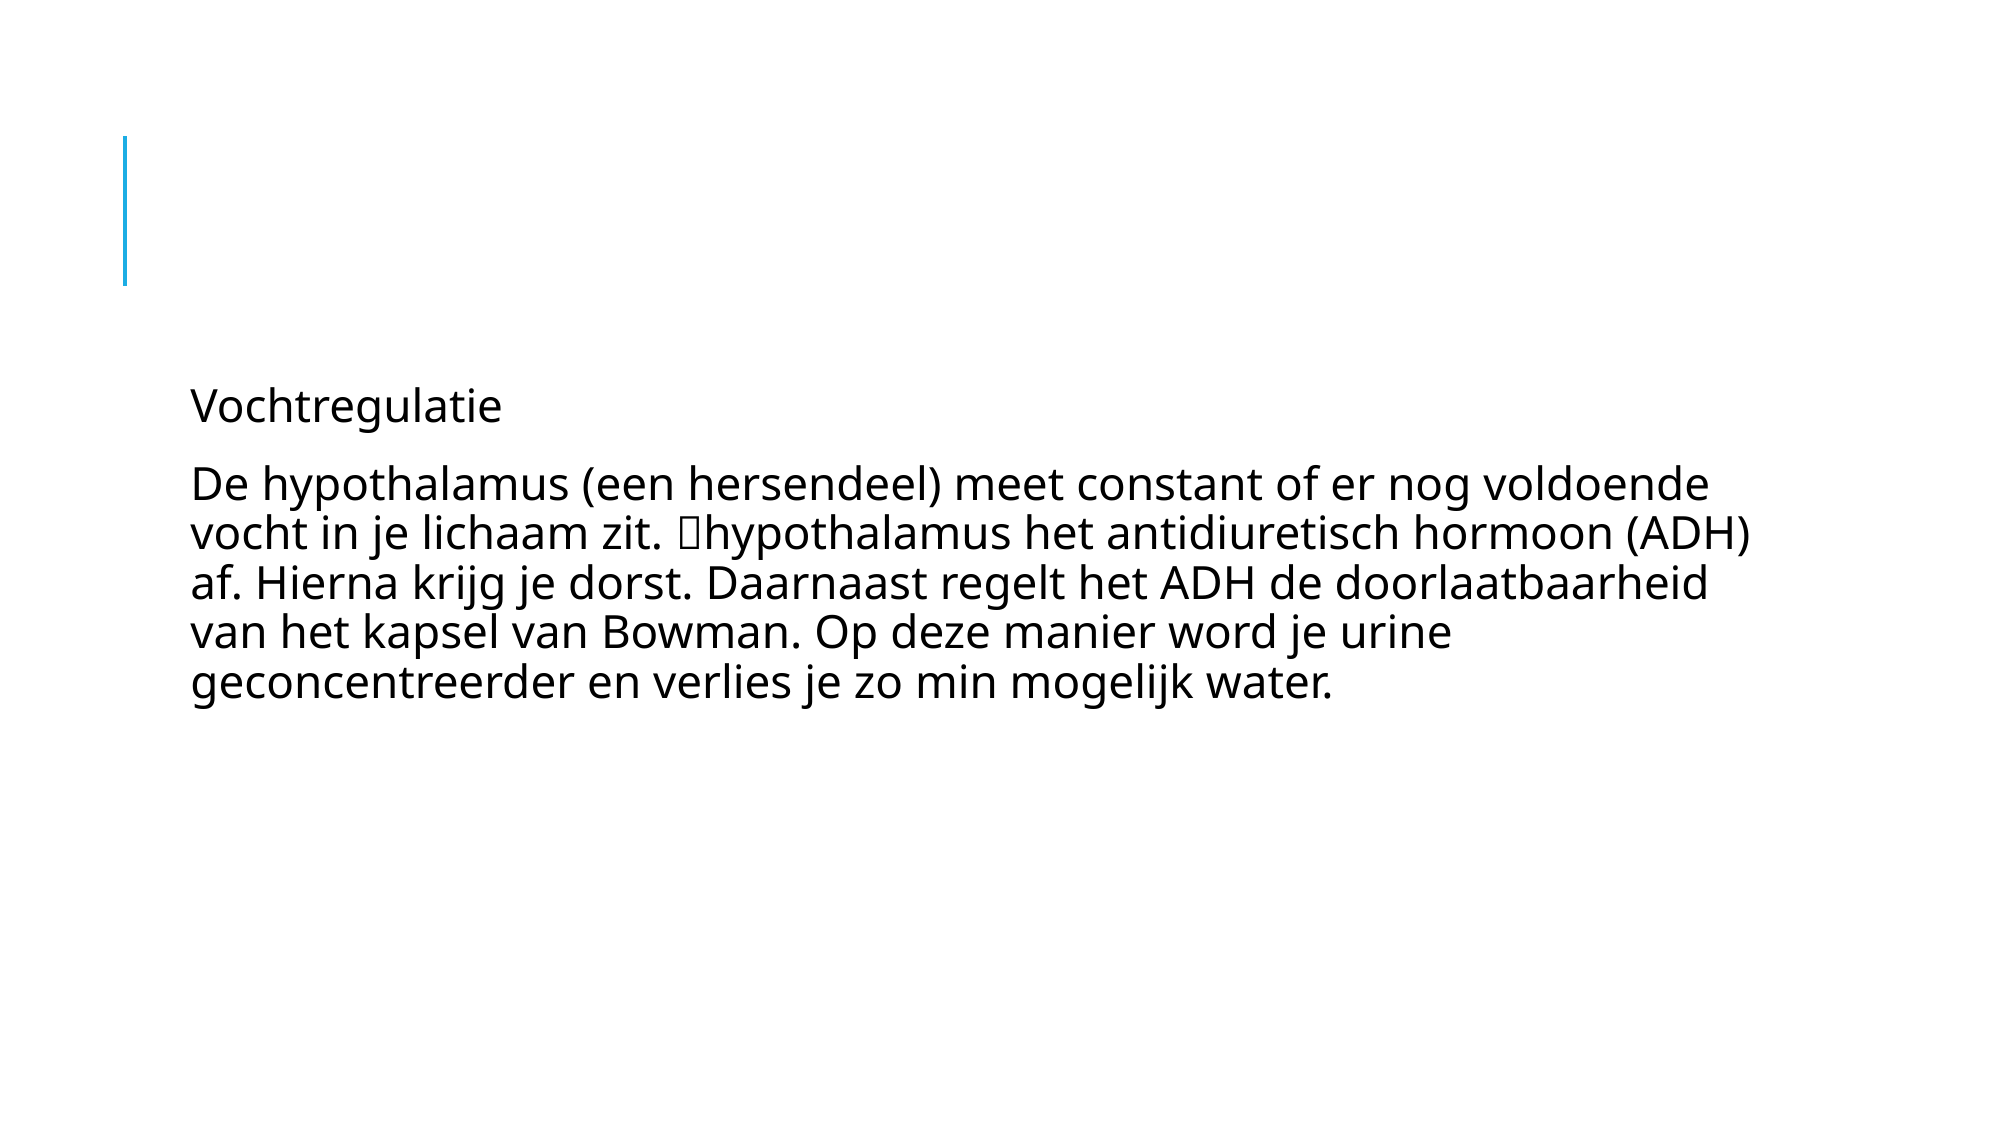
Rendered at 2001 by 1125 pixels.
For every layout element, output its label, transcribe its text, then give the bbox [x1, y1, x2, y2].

list Vochtregulatie De hypothalamus (een hersendeel) meet constant of er nog voldoende vocht in je lichaam zit. hypothalamus het antidiuretisch hormoon (ADH) af. Hierna krijg je dorst. Daarnaast regelt het ADH de doorlaatbaarheid van het kapsel van Bowman. Op deze manier word je urine geconcentreerder en verlies je zo min mogelijk water. [168, 375, 1763, 1035]
